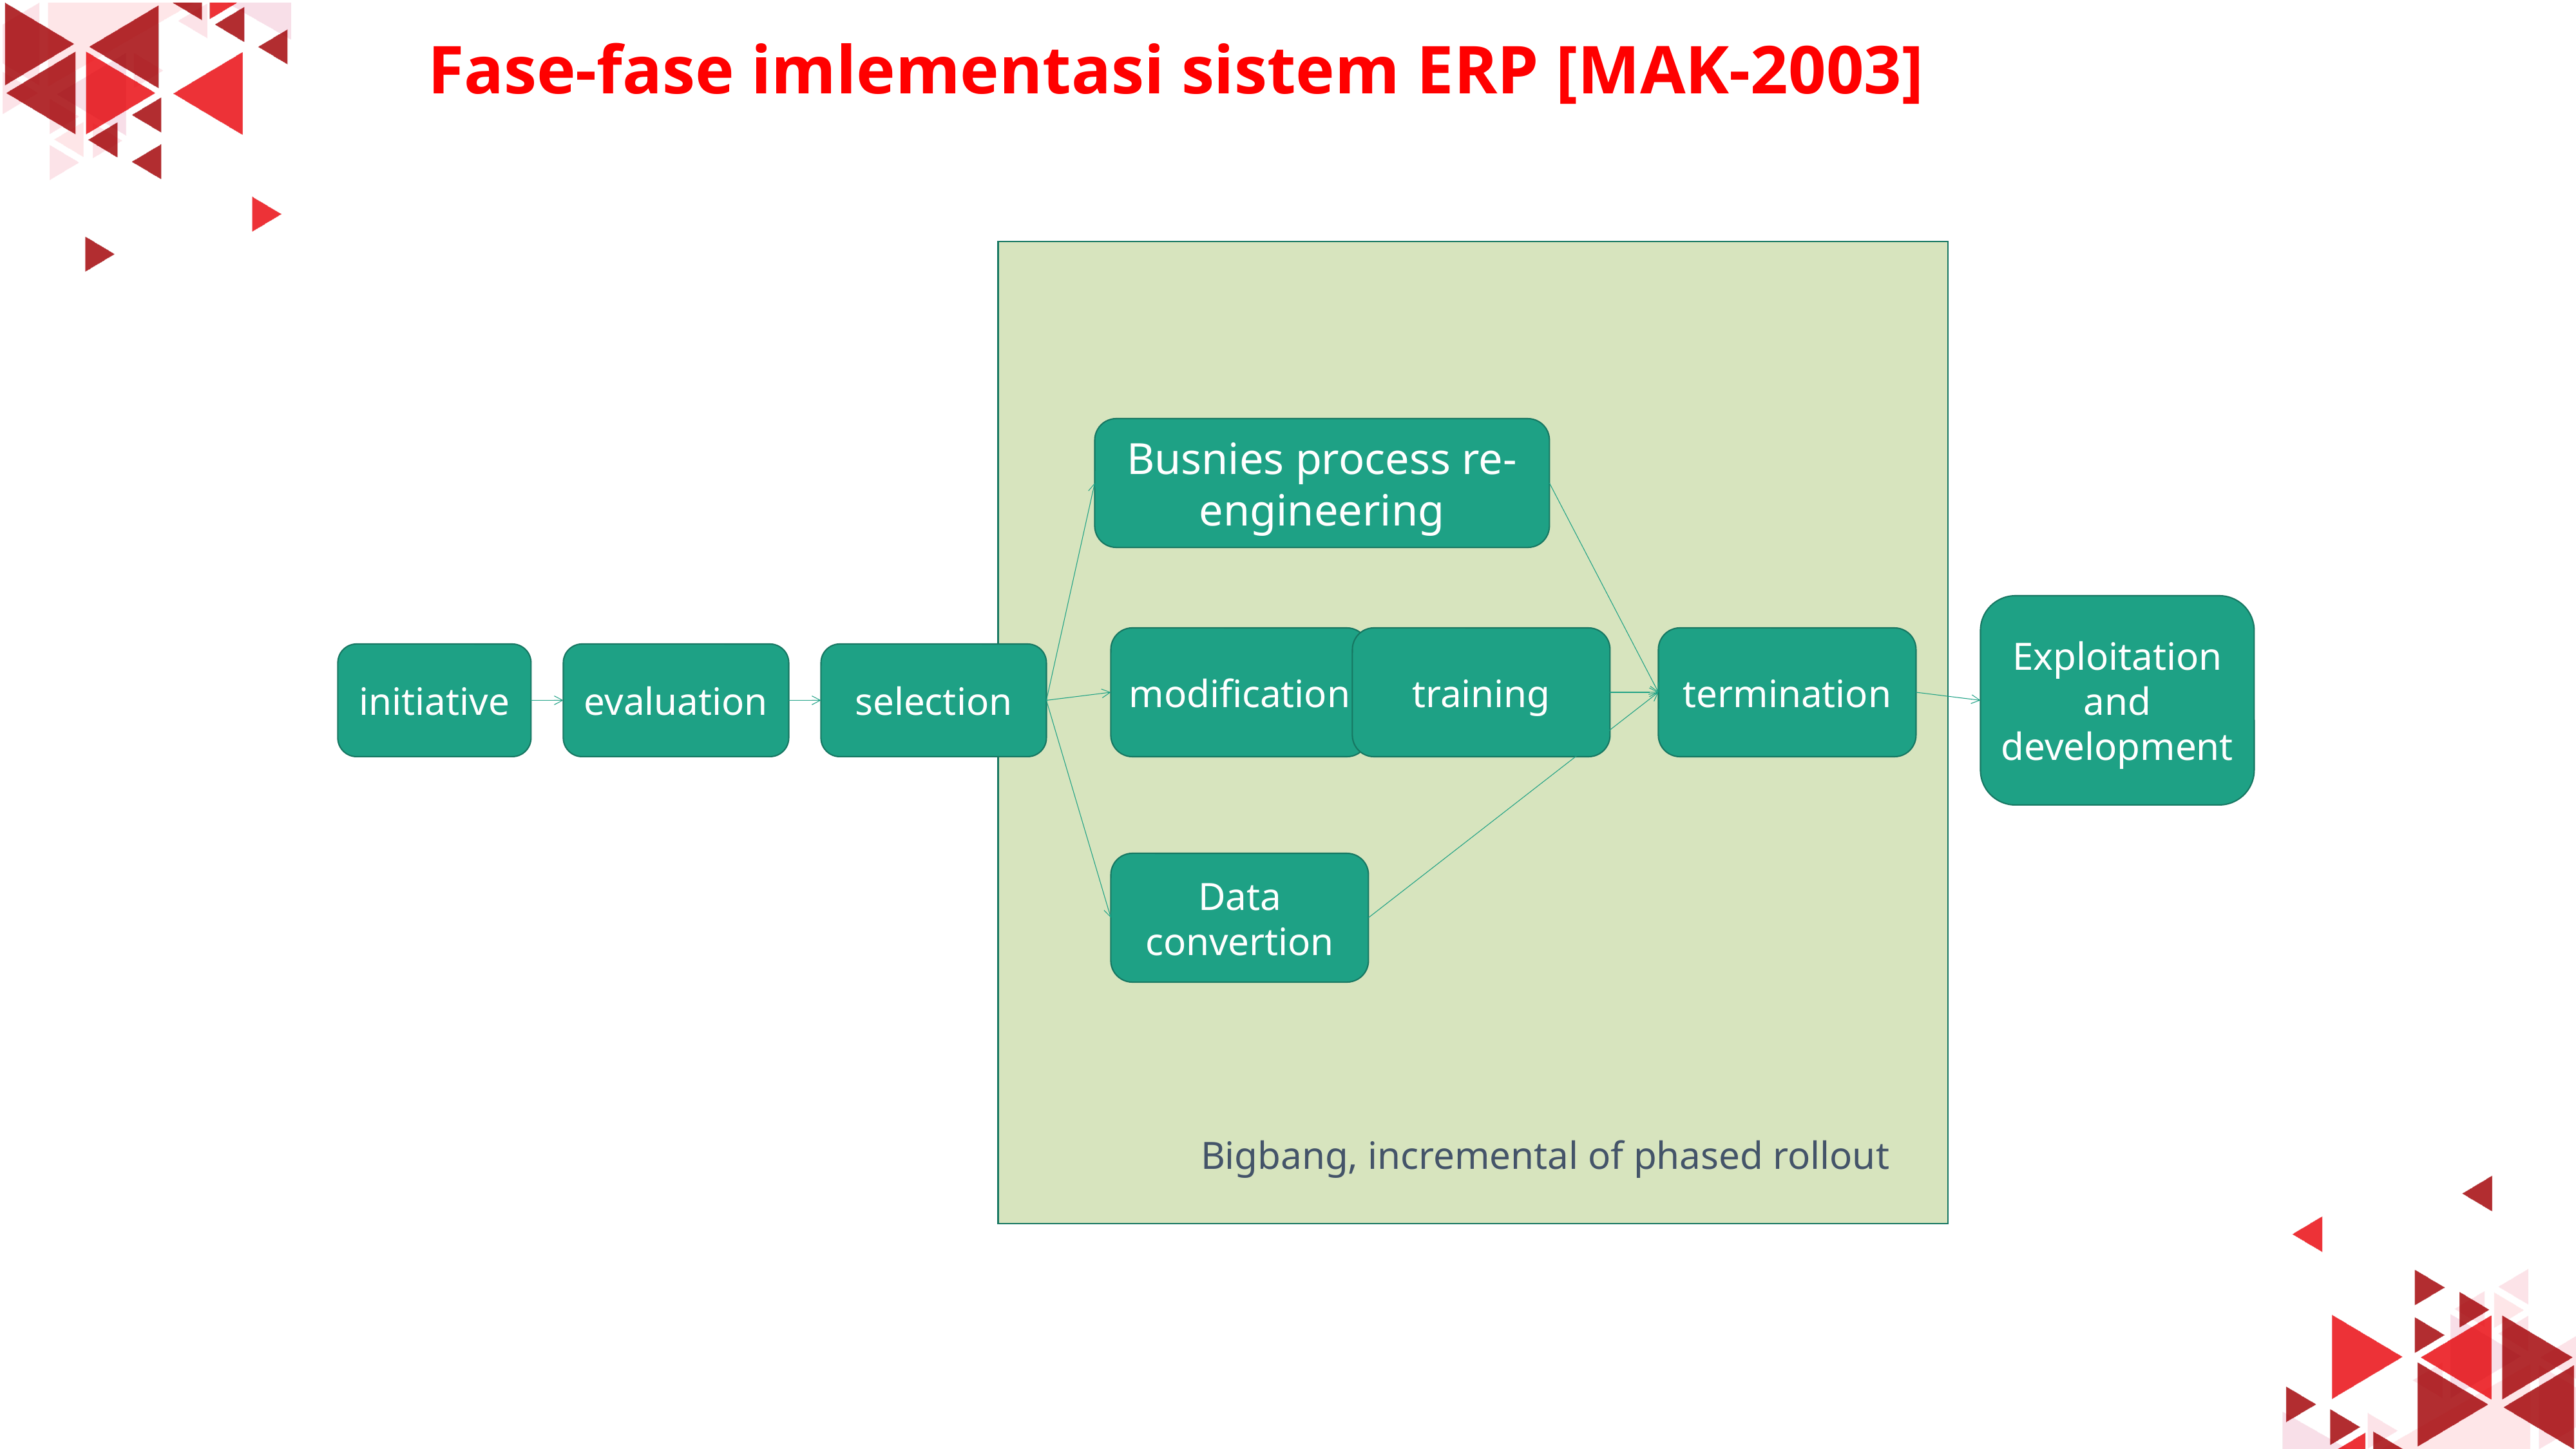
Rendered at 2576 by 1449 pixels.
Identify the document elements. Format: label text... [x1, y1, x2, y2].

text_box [1368, 692, 1659, 918]
text_box [997, 701, 1949, 1224]
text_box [1046, 692, 1111, 700]
text_box termination [1659, 627, 1917, 758]
picture [3, 3, 318, 304]
text_box modification [1110, 627, 1360, 758]
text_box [1549, 482, 1659, 692]
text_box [1046, 482, 1095, 692]
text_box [1916, 692, 1981, 701]
title Fase-fase imlementasi sistem ERP [MAK-2003] [418, 32, 2158, 161]
text_box selection [820, 643, 1046, 757]
text_box initiative [337, 643, 532, 757]
text_box training [1351, 627, 1549, 757]
text_box Exploitation and development [1980, 594, 2255, 806]
picture [2255, 1142, 2576, 1449]
text_box [997, 241, 1949, 692]
text_box Busnies process re-engineering [1094, 417, 1550, 549]
text_box Data convertion [1110, 852, 1369, 983]
text_box evaluation [562, 643, 790, 757]
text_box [1046, 700, 1111, 918]
text_box Bigbang, incremental of phased rollout [1191, 1126, 1900, 1182]
